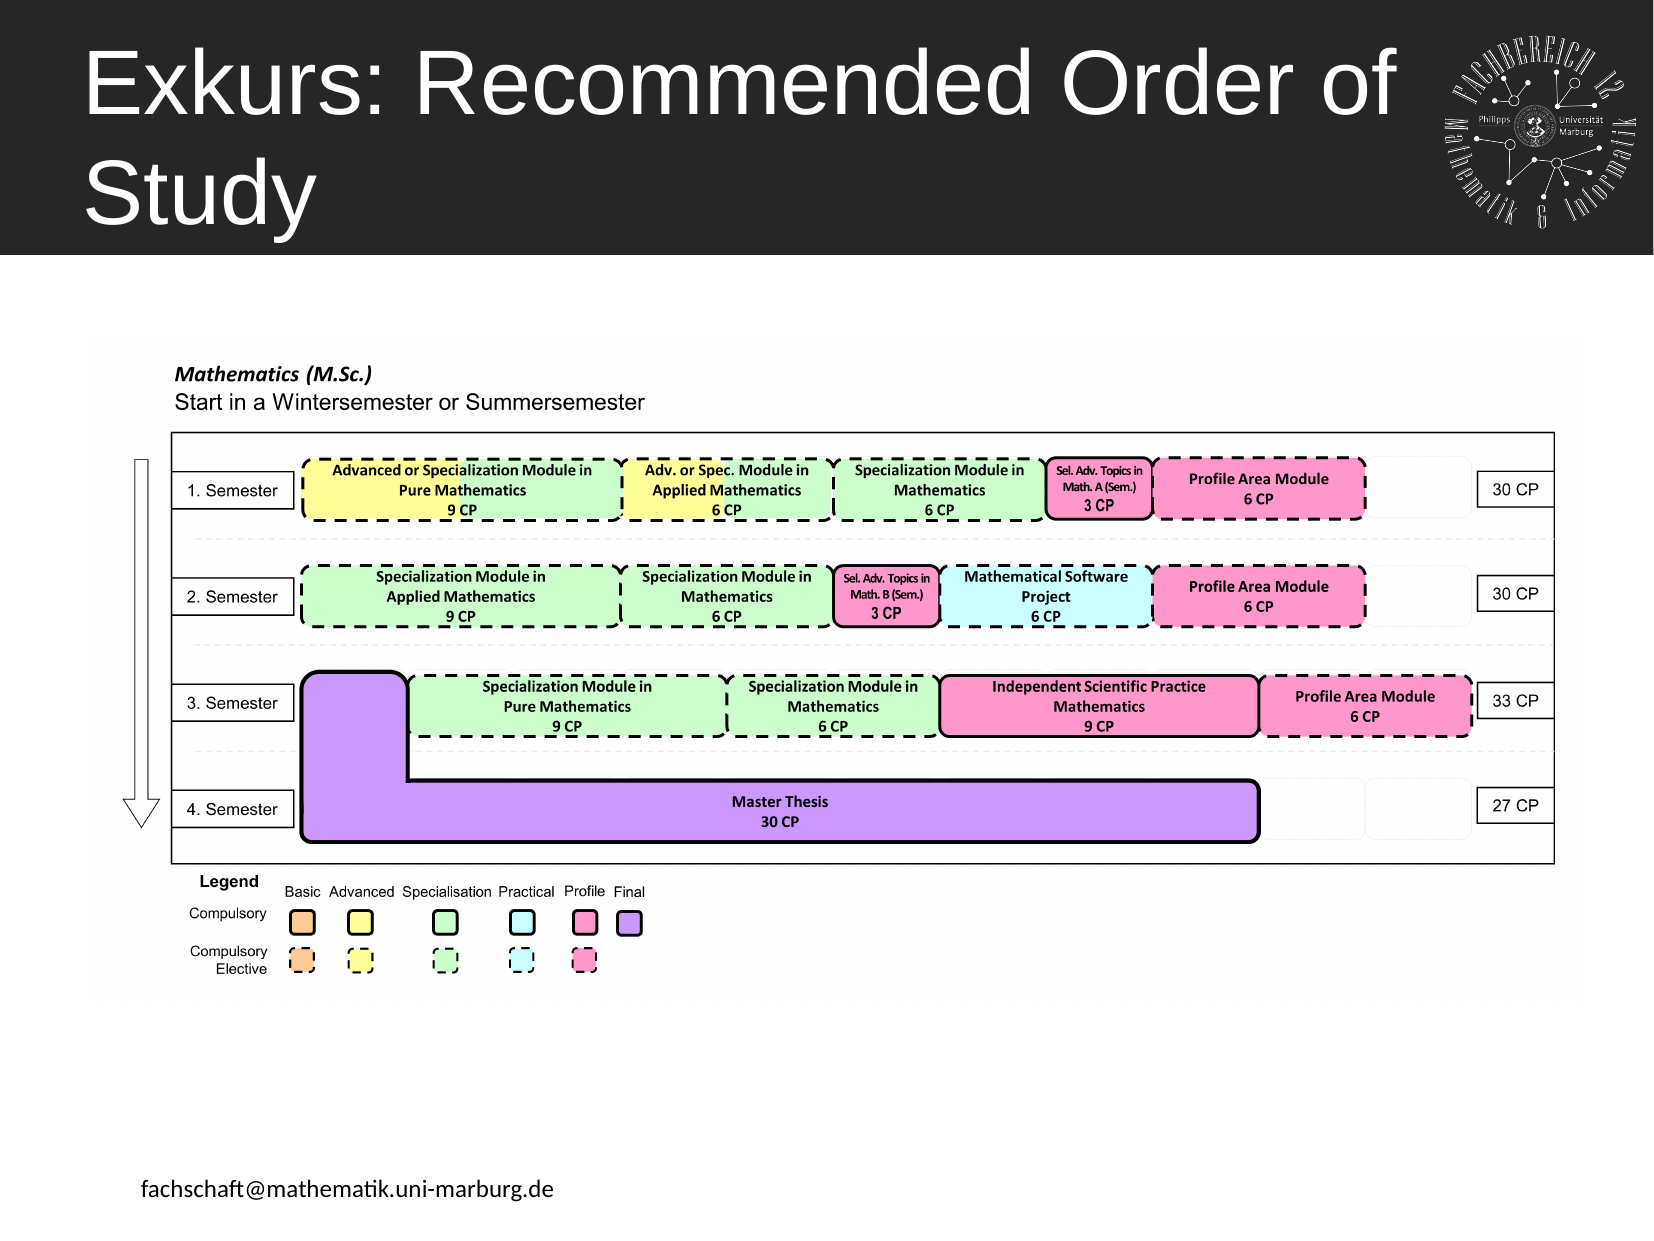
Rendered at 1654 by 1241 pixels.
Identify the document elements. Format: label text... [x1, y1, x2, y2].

title Exkurs: Recommended Order of Study [82, 29, 1571, 237]
picture [92, 335, 1585, 1004]
text_box [0, 0, 1654, 256]
text_box fachschaft@mathematik.uni-marburg.de [126, 1165, 674, 1210]
picture [1444, 23, 1636, 231]
